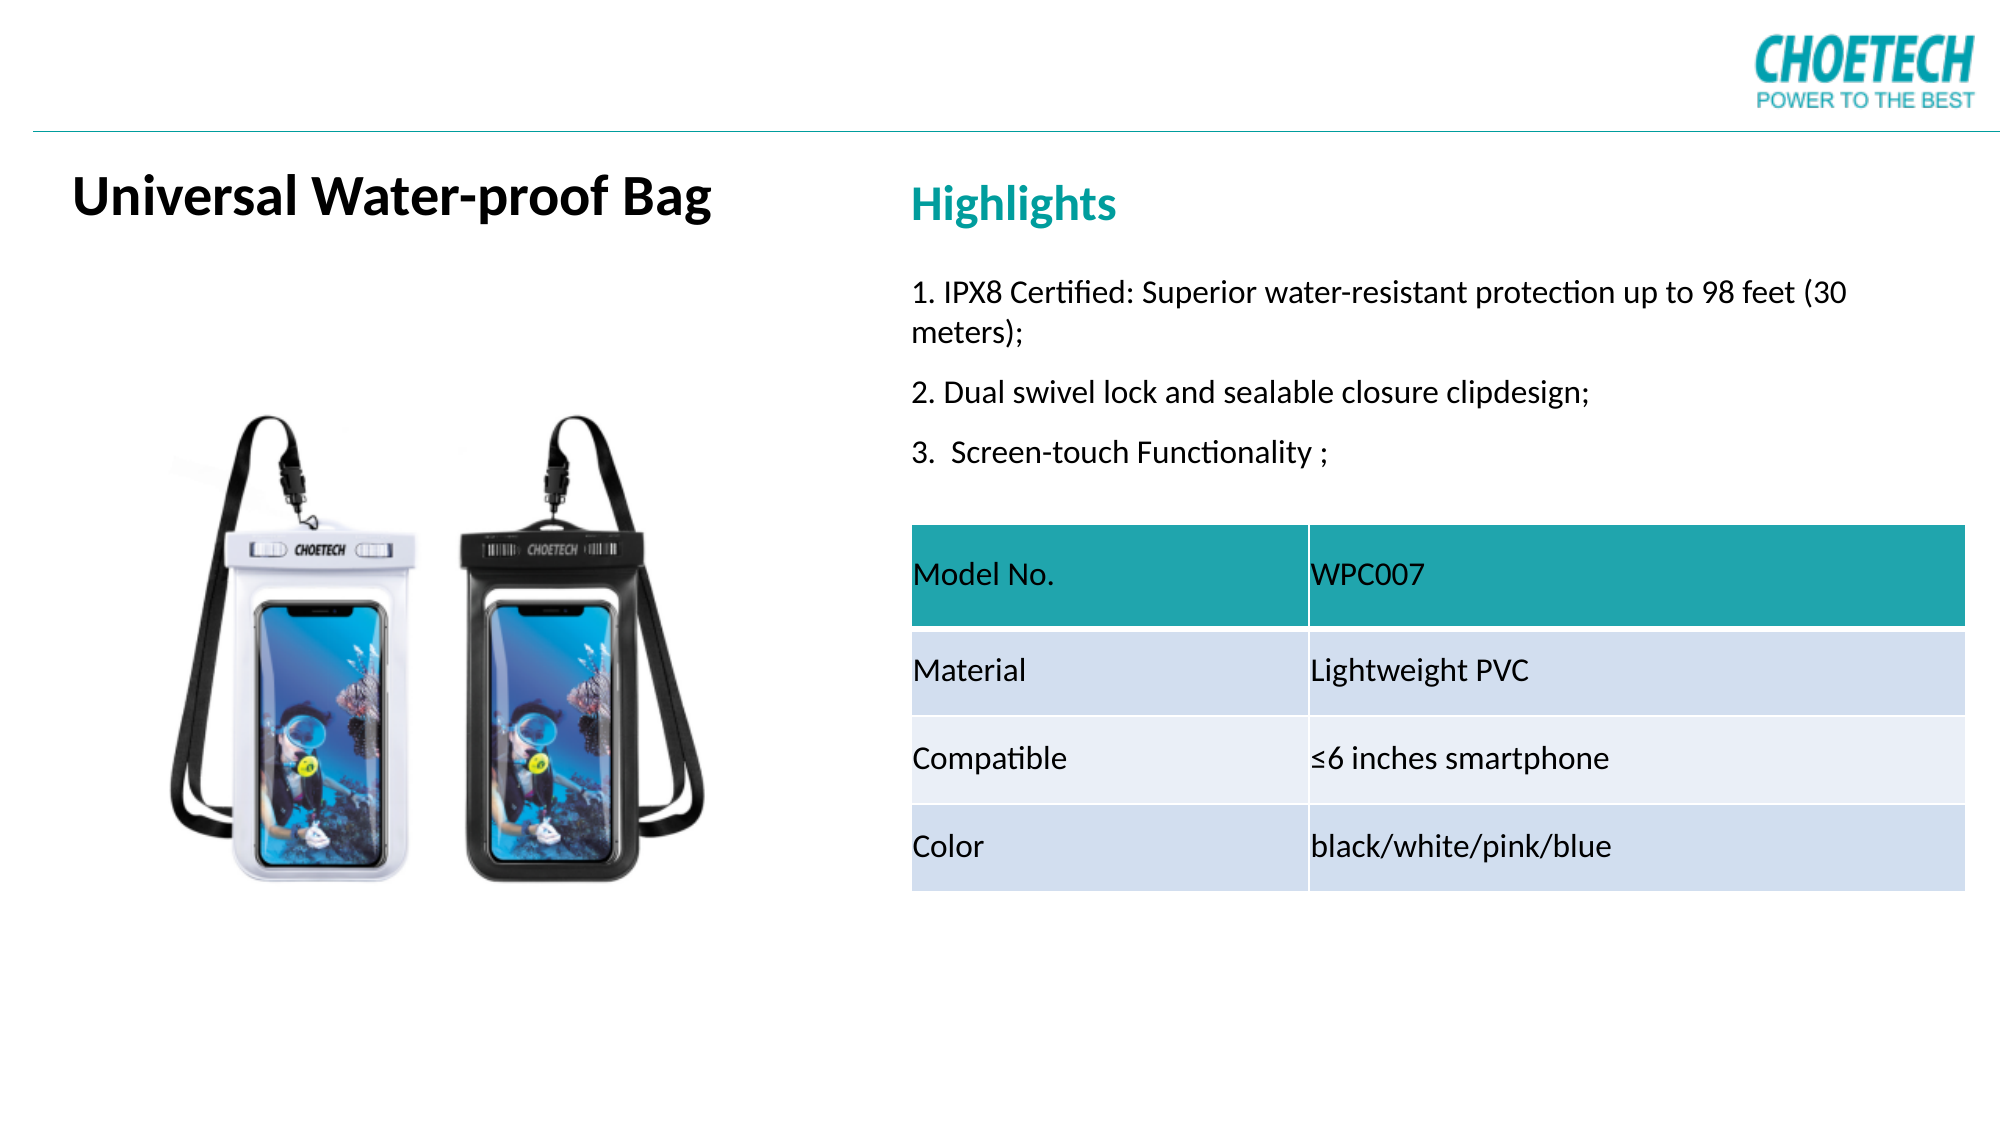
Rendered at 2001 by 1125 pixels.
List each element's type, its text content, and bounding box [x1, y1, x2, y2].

table_cell Color [912, 805, 1308, 891]
text_box Universal Water-proof Bag [58, 150, 872, 235]
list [168, 401, 708, 893]
table_cell ≤6 inches smartphone [1310, 717, 1965, 803]
table_header Model No. [912, 525, 1308, 626]
text_box Highlights 1. IPX8 Certified: Superior water-resistant protection up to 98 feet (30 meters); 2. Dual swivel lock and sealable closure clipdesign; 3. Screen-touch Functionality ; [896, 162, 1974, 537]
table_cell black/white/pink/blue [1310, 805, 1965, 891]
picture [1722, 14, 2000, 119]
table_cell Compatible [912, 717, 1308, 803]
table_cell Material [912, 632, 1308, 715]
table_header WPC007 [1310, 525, 1965, 626]
table_cell Lightweight PVC [1310, 632, 1965, 715]
